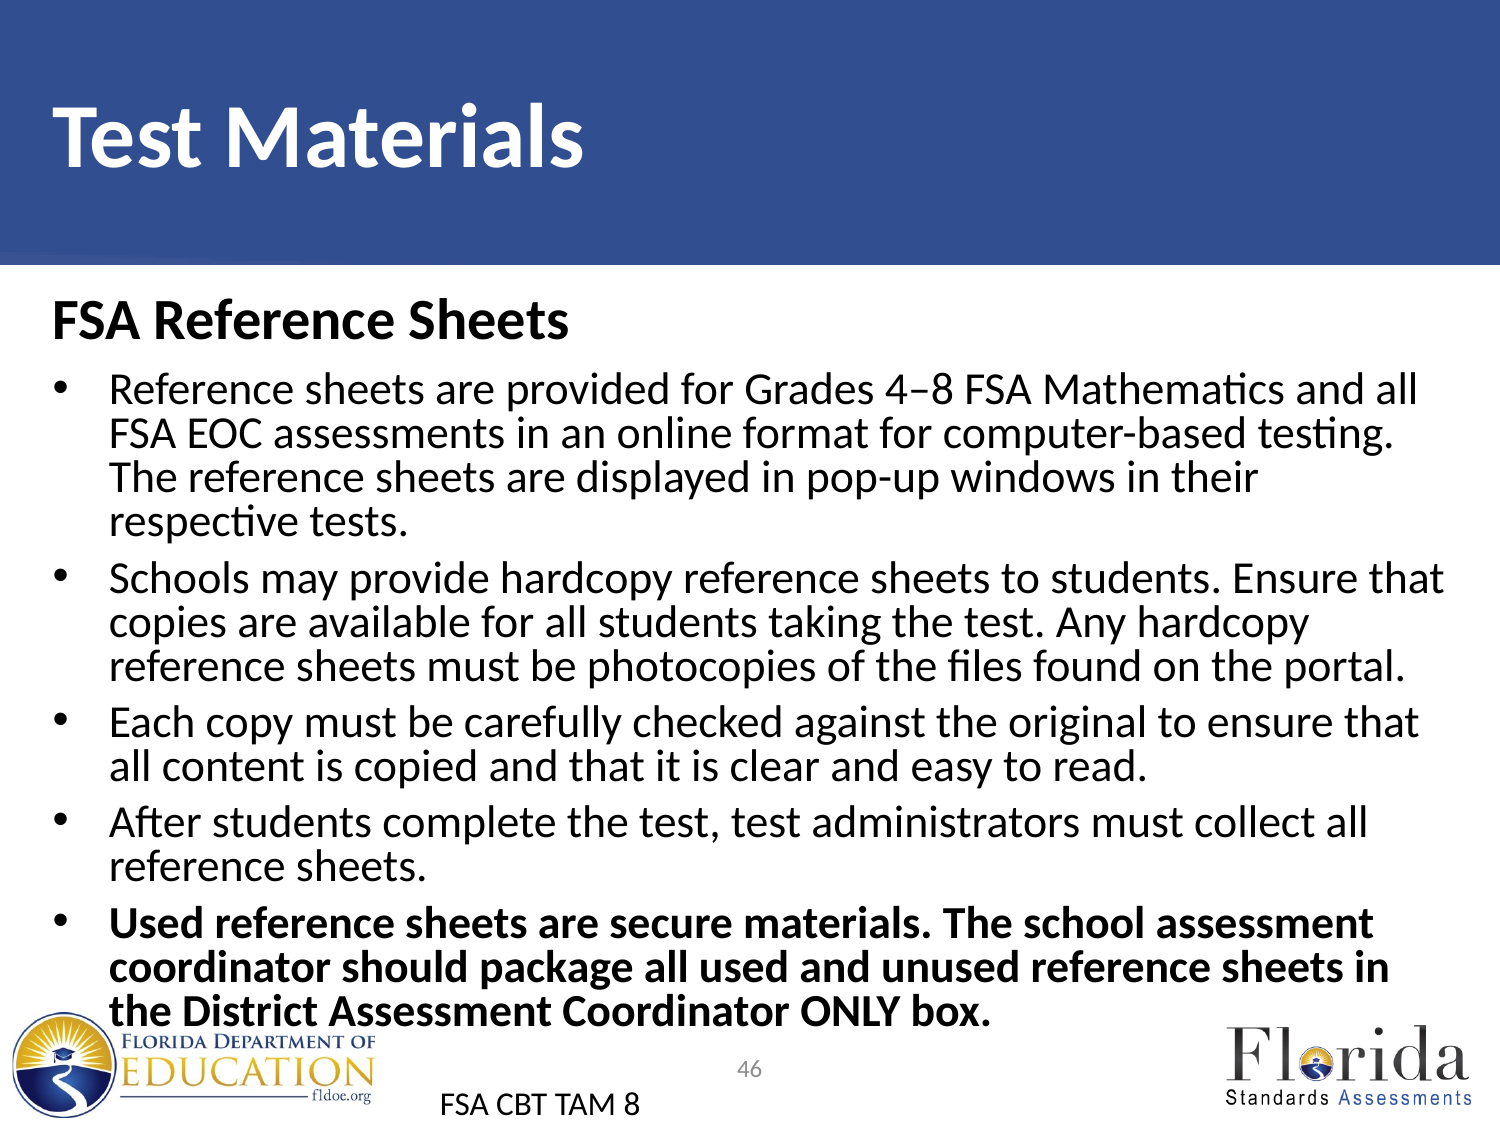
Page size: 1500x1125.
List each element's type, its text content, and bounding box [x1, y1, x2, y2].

picture [1226, 1025, 1471, 1105]
picture [0, 0, 1500, 265]
list FSA Reference Sheets Reference sheets are provided for Grades 4–8 FSA Mathematics and all FSA EOC assessments in an online format for computer-based testing. The reference sheets are displayed in pop-up windows in their respective tests. Schools may provide hardcopy reference sheets to students. Ensure that copies are available for all students taking the test. Any hardcopy reference sheets must be photocopies of the files found on the portal. Each copy must be carefully checked against the original to ensure that all content is copied and that it is clear and easy to read. After students complete the test, test administrators must collect all reference sheets. Used reference sheets are secure materials. The school assessment coordinator should package all used and unused reference sheets in the District Assessment Coordinator ONLY box. [37, 287, 1463, 1063]
title Test Materials [37, 41, 1150, 222]
picture [12, 1012, 375, 1118]
text_box FSA CBT TAM 8 [425, 1074, 1150, 1125]
slide_number 46 [512, 1037, 988, 1074]
